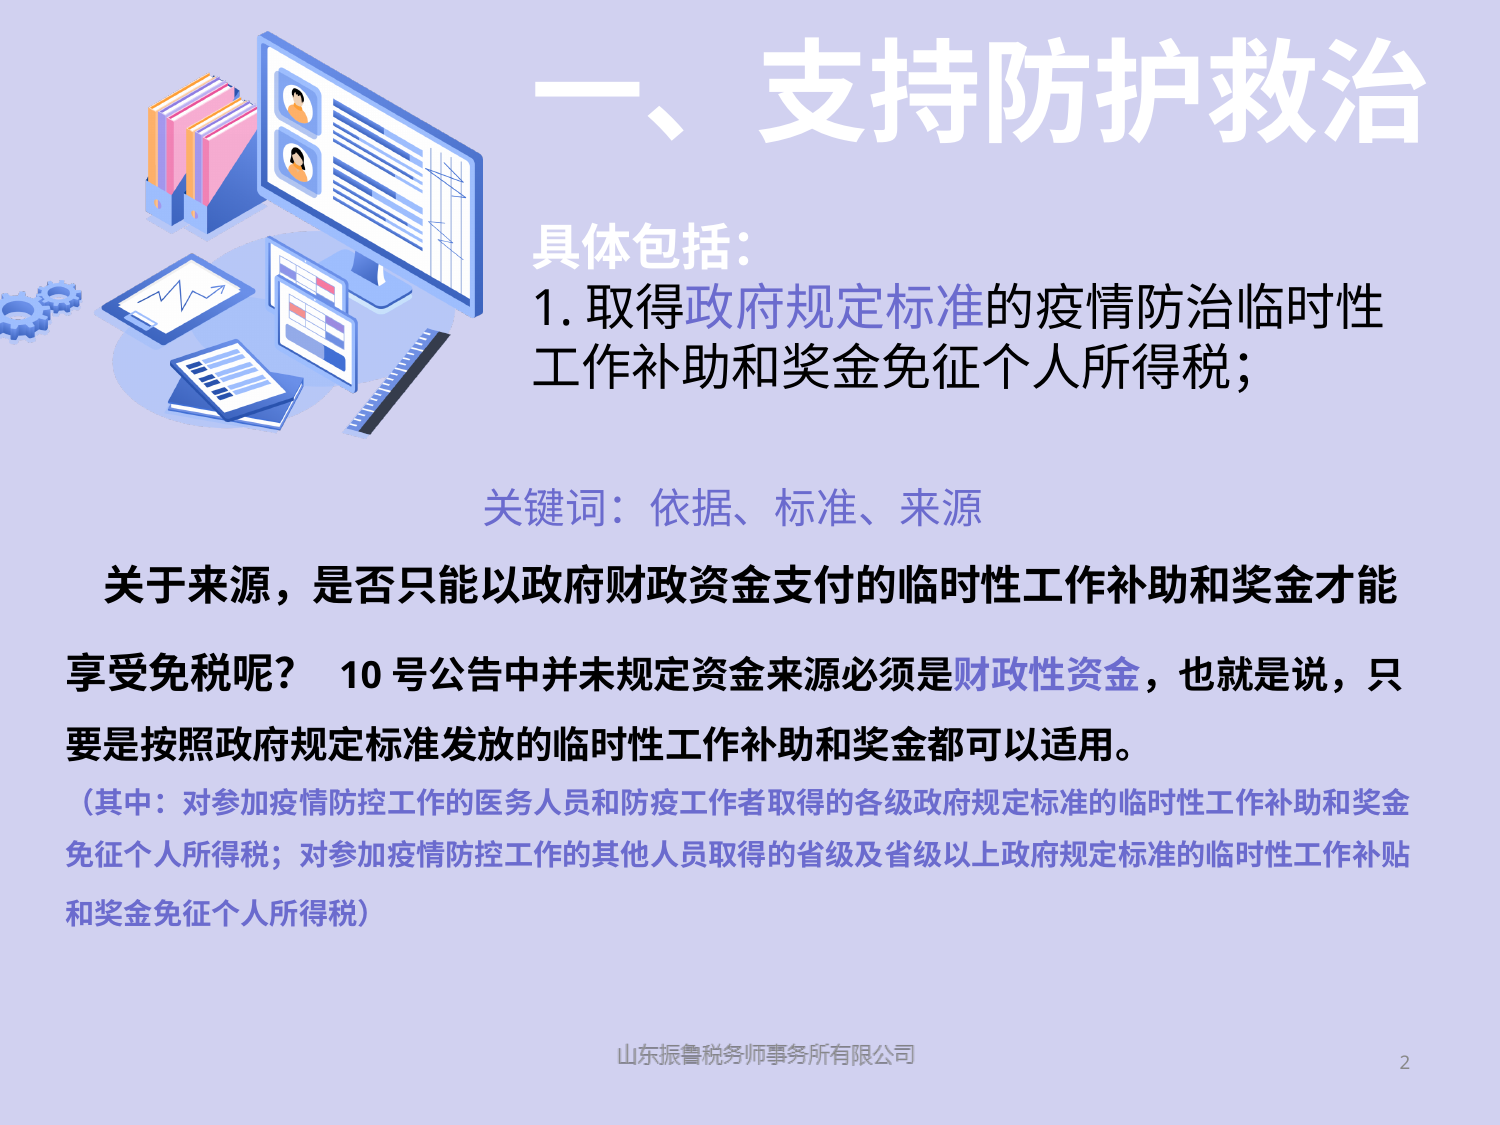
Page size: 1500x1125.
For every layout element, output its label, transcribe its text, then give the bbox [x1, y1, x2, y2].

picture [0, 31, 483, 439]
picture [482, 1029, 1050, 1082]
slide_number 2 [1074, 1024, 1426, 1103]
text_box 一、支持防护救治 具体包括： 1.取得政府规定标准的疫情防治临时性工作补助和奖金免征个人所得税； [516, 13, 1450, 466]
text_box 关键词：依据、标准、来源 关于来源，是否只能以政府财政资金支付的临时性工作补助和奖金才能享受免税呢？ 10号公告中并未规定资金来源必须是财政性资金，也就是说，只要是按照政府规定标准发放的临时性工作补助和奖金都可以适用。 （其中：对参加疫情防控工作的医务人员和防疫工作者取得的各级政府规定标准的临时性工作补助和奖金免征个人所得税；对参加疫情防控工作的其他人员取得的省级及省级以上政府规定标准的临时性工作补贴和奖金免征个人所得税） [50, 466, 1450, 939]
